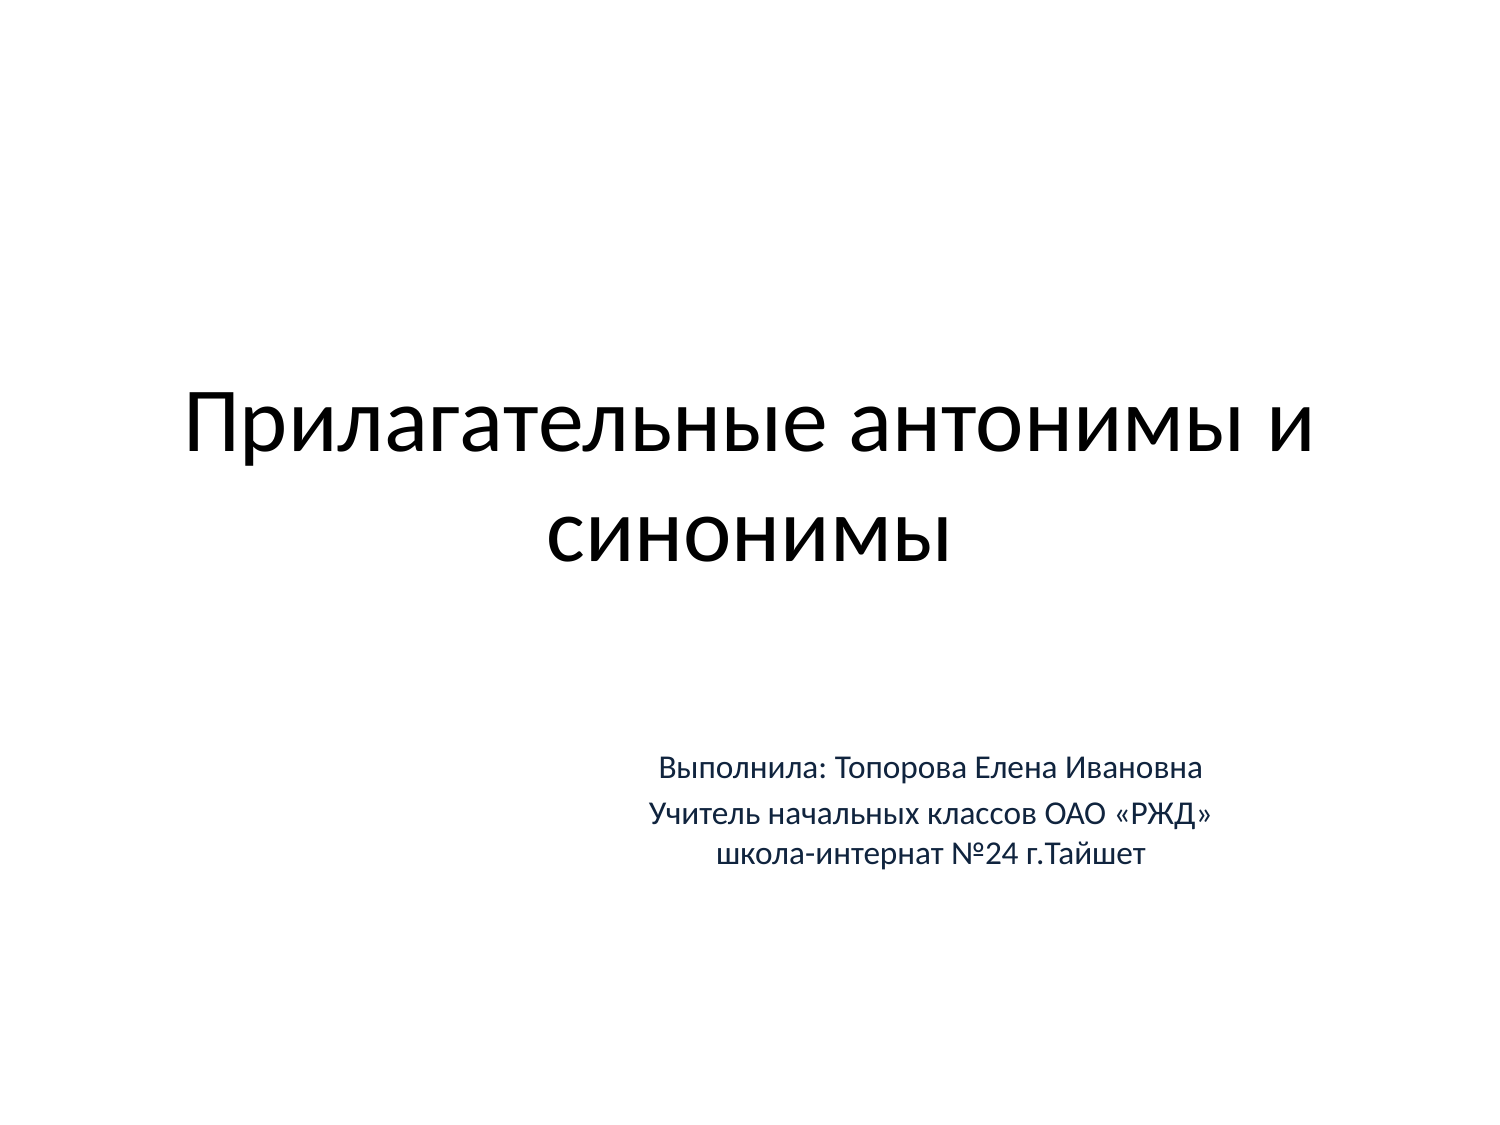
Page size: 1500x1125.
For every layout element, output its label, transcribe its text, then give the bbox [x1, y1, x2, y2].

subtitle Выполнила: Топорова Елена Ивановна Учитель начальных классов ОАО «РЖД» школа-интернат №24 г.Тайшет [587, 737, 1275, 925]
title Прилагательные антонимы и синонимы [112, 349, 1388, 591]
